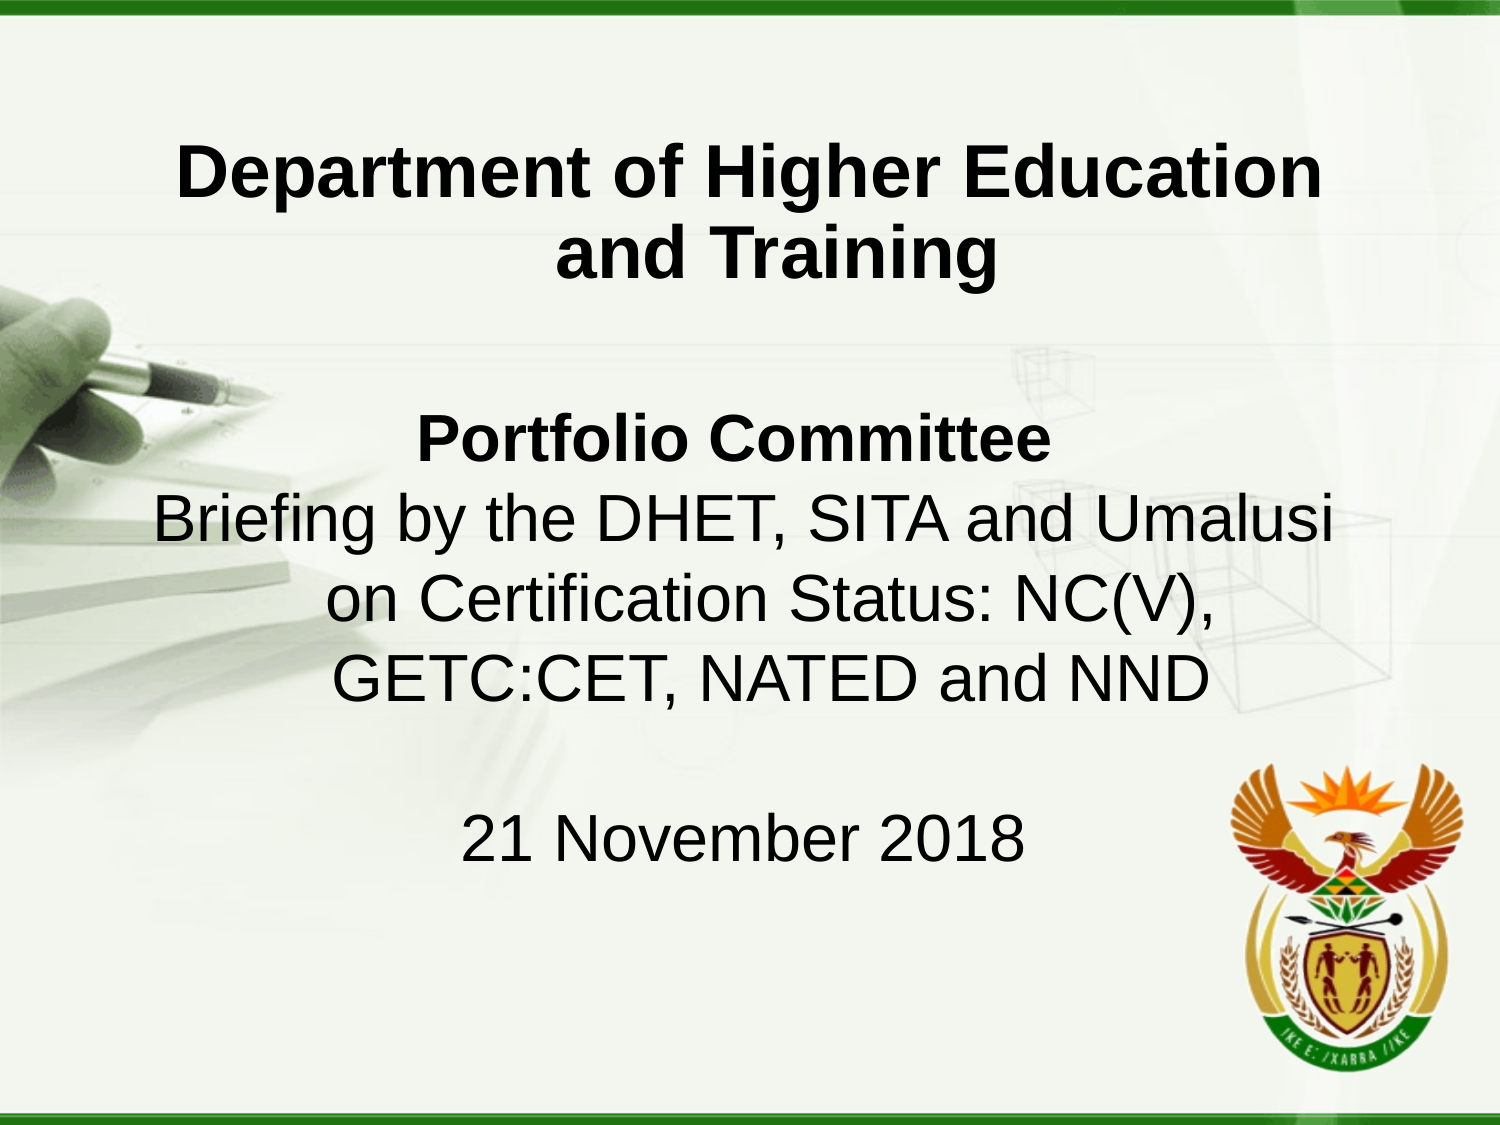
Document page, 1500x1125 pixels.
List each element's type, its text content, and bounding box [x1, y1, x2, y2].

picture [0, 0, 1500, 1125]
text_box Portfolio Committee Briefing by the DHET, SITA and Umalusi on Certification Status: NC(V), GETC:CET, NATED and NND 21 November 2018 [112, 387, 1376, 919]
text_box Department of Higher Education and Training [87, 125, 1413, 1063]
